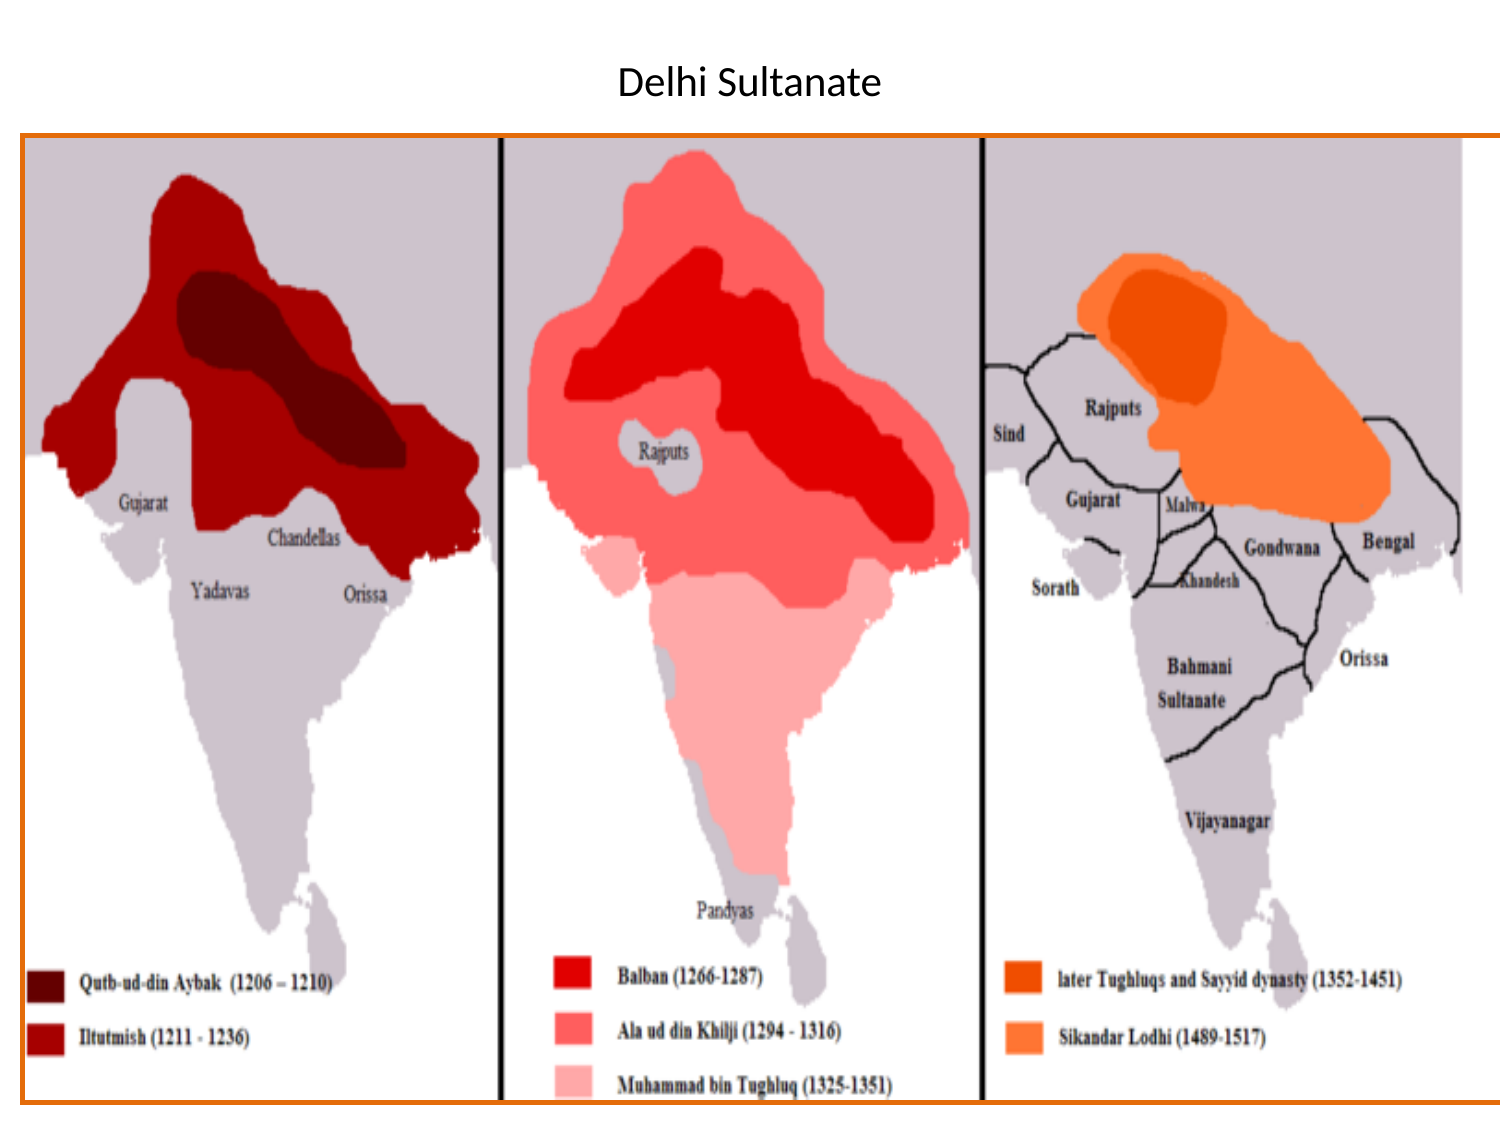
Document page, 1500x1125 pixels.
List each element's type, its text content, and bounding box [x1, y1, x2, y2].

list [24, 137, 1500, 1101]
title Delhi Sultanate [75, 45, 1425, 113]
